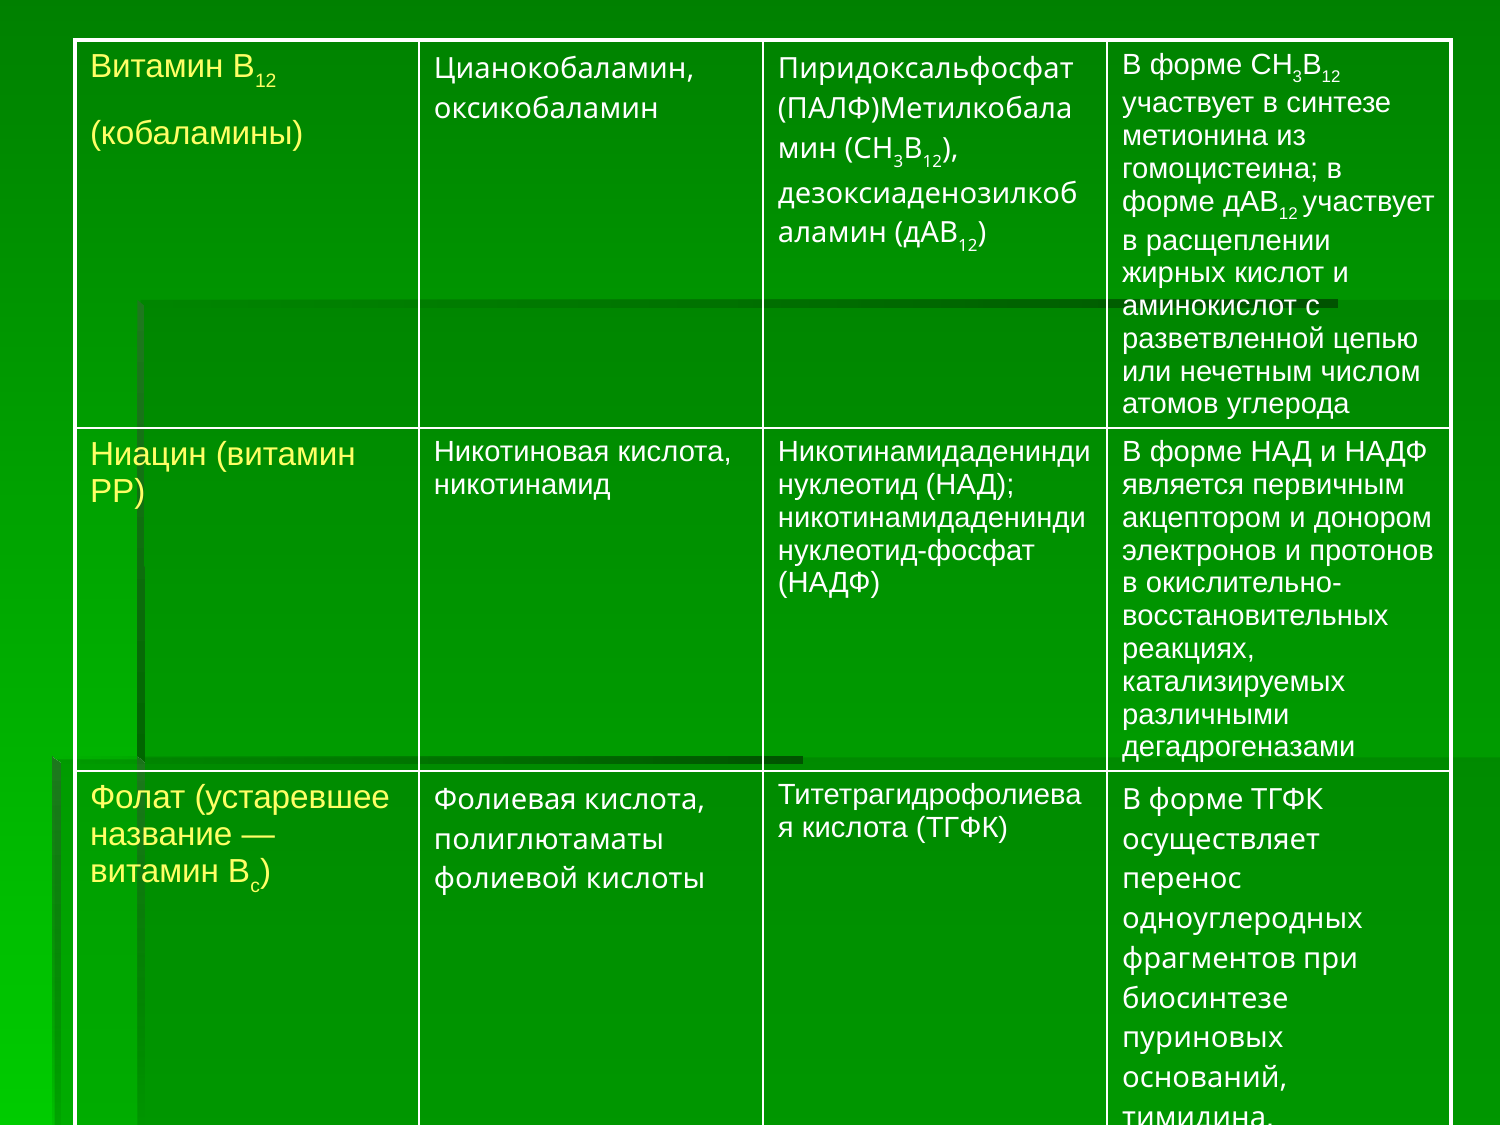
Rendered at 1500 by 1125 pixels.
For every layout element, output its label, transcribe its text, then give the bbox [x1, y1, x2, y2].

table_header Витамин В12 (кобаламины) [77, 42, 418, 427]
table_cell Титетрагидрофолиевая кислота (ТГФК) [764, 772, 1106, 1125]
table_cell Фолиевая кислота, полиглютаматы фолиевой кислоты [420, 772, 762, 1125]
table_cell Никотинамидадениндинуклеотид (НАД); никотинамидадениндинуклеотид-фосфат (НАДФ) [764, 429, 1106, 770]
table_cell Ниацин (витамин РР) [77, 429, 418, 770]
table_cell В форме ТГФК осуществляет перенос одноуглеродных фрагментов при биосинтезе пуриновых оснований, тимидина, метионина [1108, 772, 1449, 1125]
table_header В форме СН3В12 участвует в синтезе метионина из гомоцистеина; в форме дАВ12 участвует в расщеплении жирных кислот и аминокислот с разветвленной цепью или нечетным числом атомов углерода [1108, 42, 1449, 427]
table_cell В форме НАД и НАДФ является первичным акцептором и донором электронов и протонов в окислительно-восстановительных реакциях, катализируемых различными дегадрогеназами [1108, 429, 1449, 770]
table_cell Фолат (устаревшее название — витамин Вс) [77, 772, 418, 1125]
table_cell Никотиновая кислота, никотинамид [420, 429, 762, 770]
table_header Пиридоксальфосфат (ПАЛФ)Метилкобаламин (СН3В12), дезоксиаденозилкобаламин (дАВ12) [764, 42, 1106, 427]
table_header Цианокобаламин, оксикобаламин [420, 42, 762, 427]
